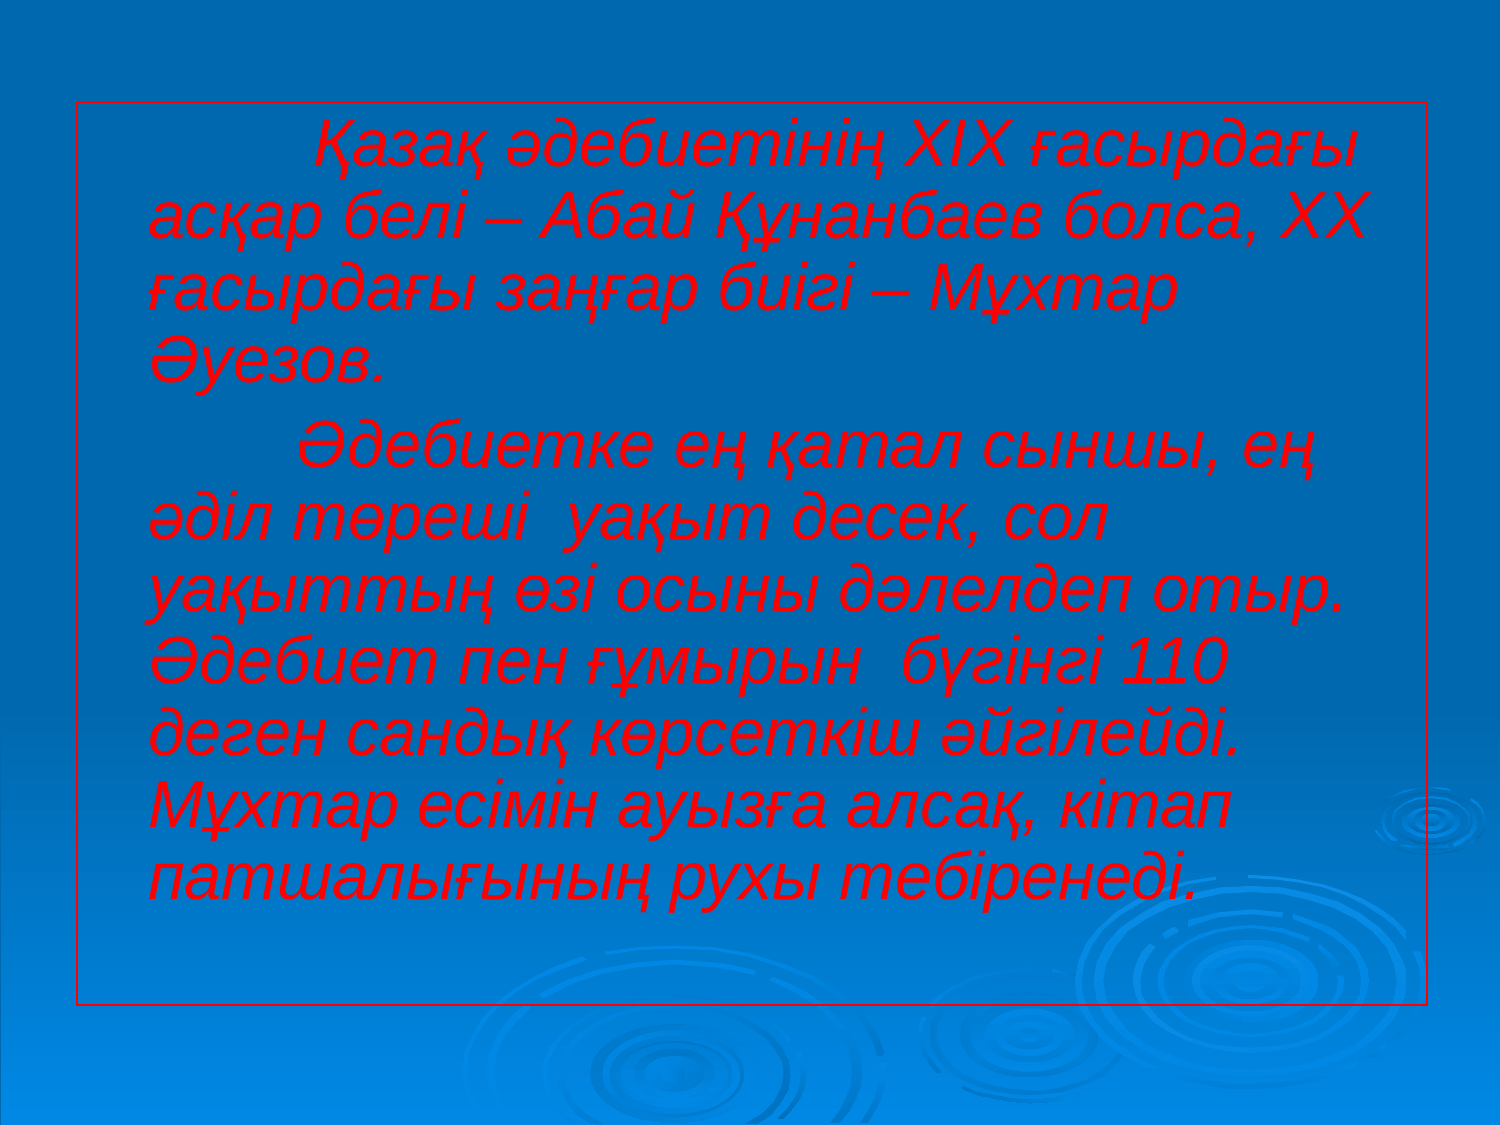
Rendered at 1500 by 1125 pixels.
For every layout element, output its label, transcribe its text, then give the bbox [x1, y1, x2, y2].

list Қазақ әдебиетінің ХІХ ғасырдағы асқар белі – Абай Құнанбаев болса, ХХ ғасырдағы заңғар биігі – Мұхтар Әуезов. Әдебиетке ең қатал сыншы, ең әділ төреші уақыт десек, сол уақыттың өзі осыны дәлелдеп отыр. Әдебиет пен ғұмырын бүгінгі 110 деген сандық көрсеткіш әйгілейді. Мұхтар есімін ауызға алсақ, кітап патшалығының рухы тебіренеді. [76, 101, 1428, 1006]
